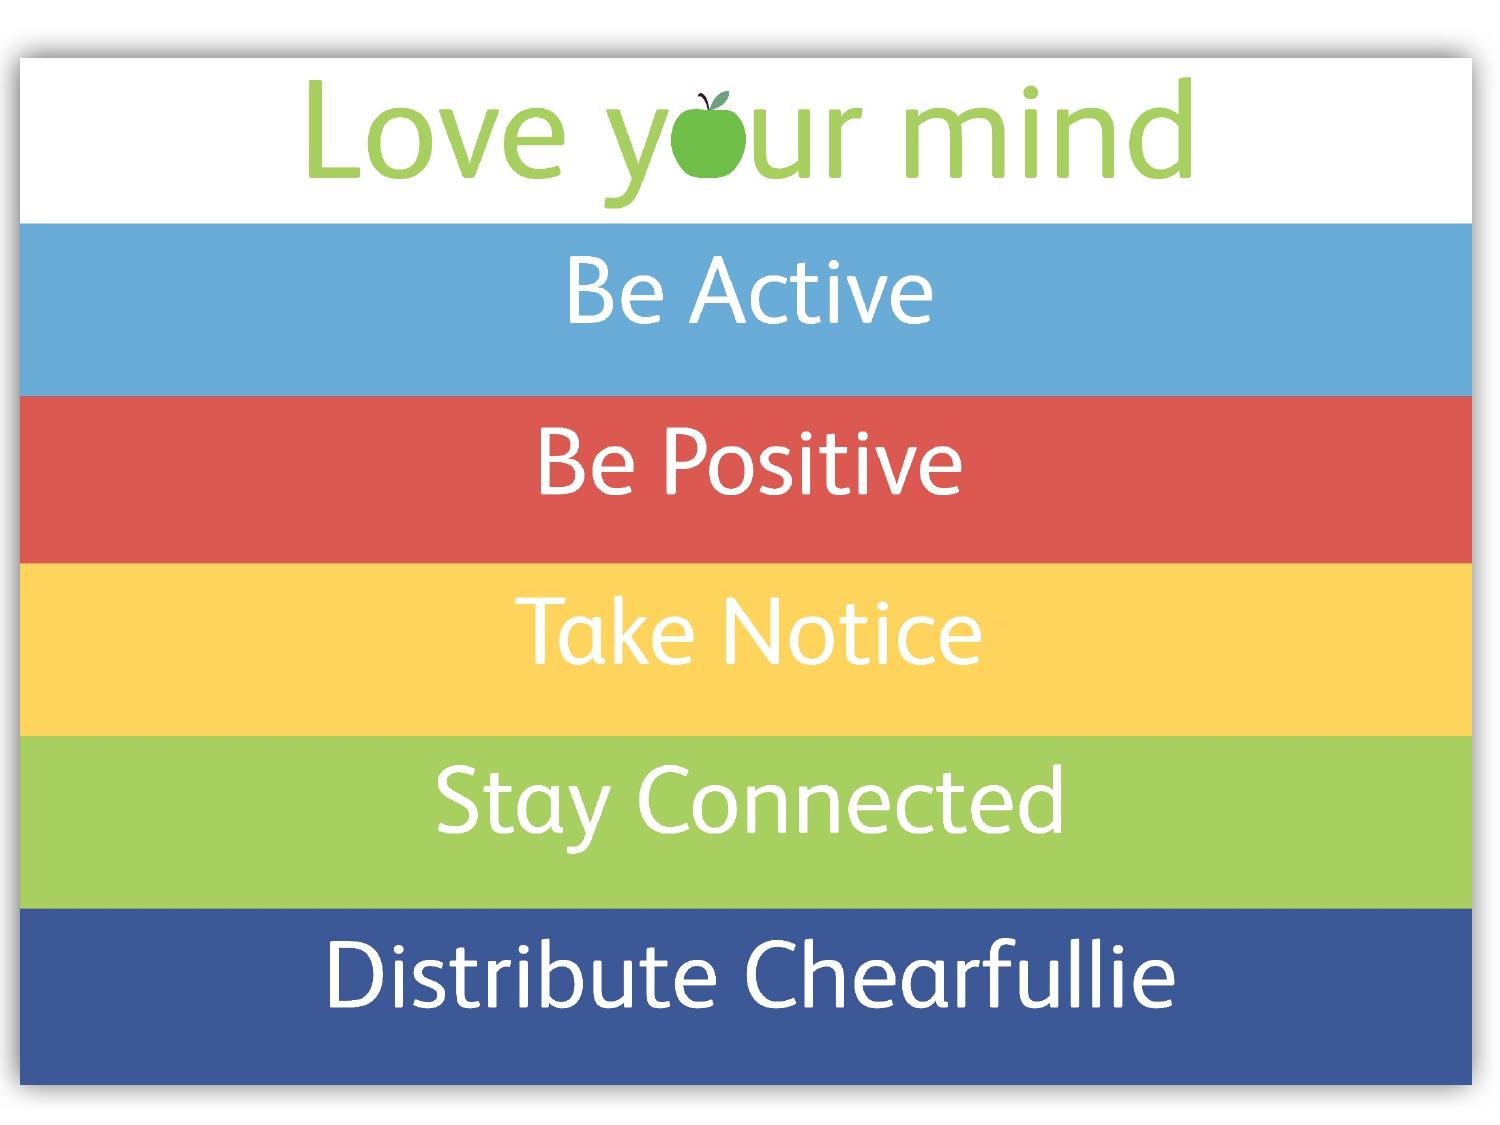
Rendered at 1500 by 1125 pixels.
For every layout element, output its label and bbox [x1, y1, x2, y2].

picture [20, 58, 1472, 1085]
